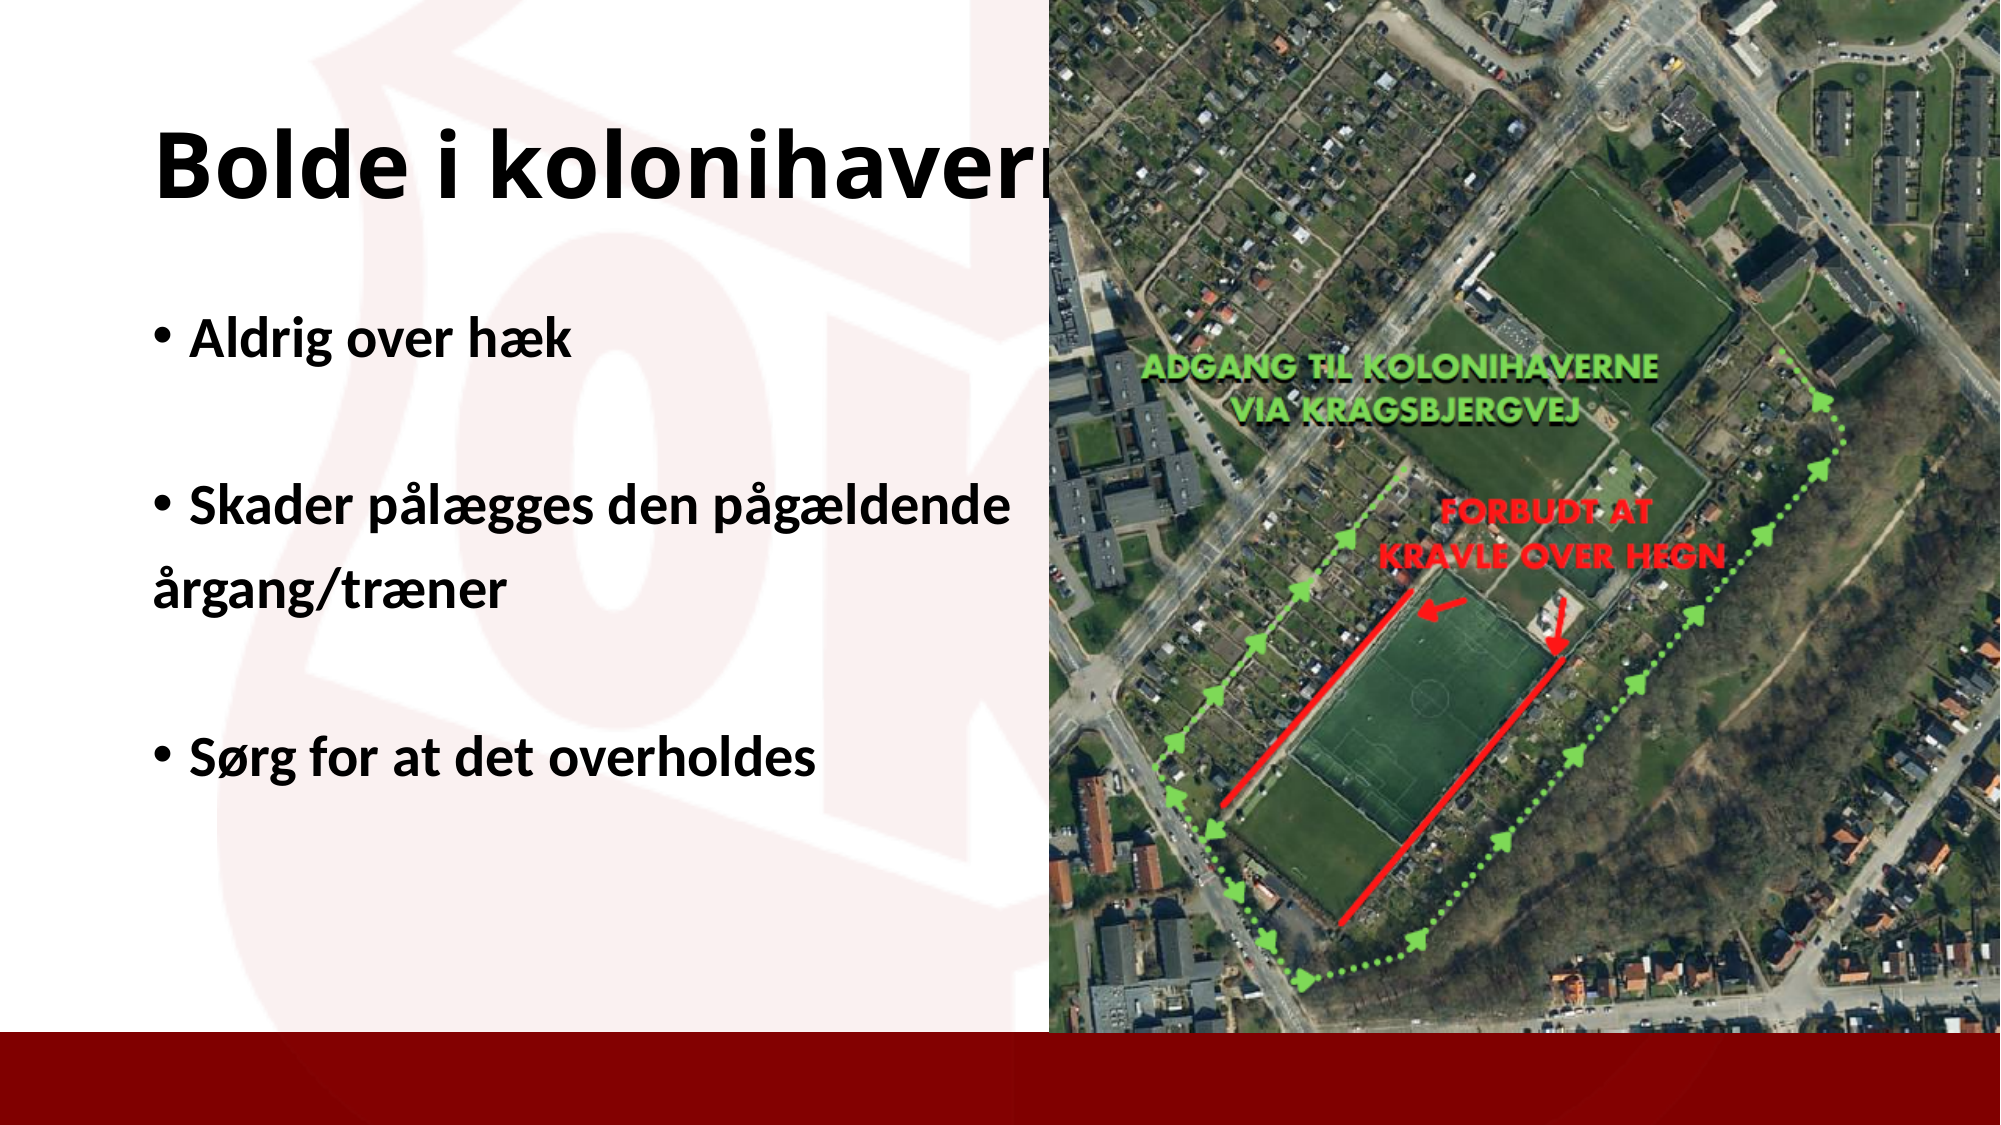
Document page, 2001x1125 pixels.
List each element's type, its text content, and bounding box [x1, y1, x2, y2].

title Bolde i kolonihaverne [137, 59, 1049, 278]
list Aldrig over hæk Skader pålægges den pågældende årgang/træner Sørg for at det overholdes [137, 299, 1049, 818]
picture [1049, 0, 2000, 1033]
